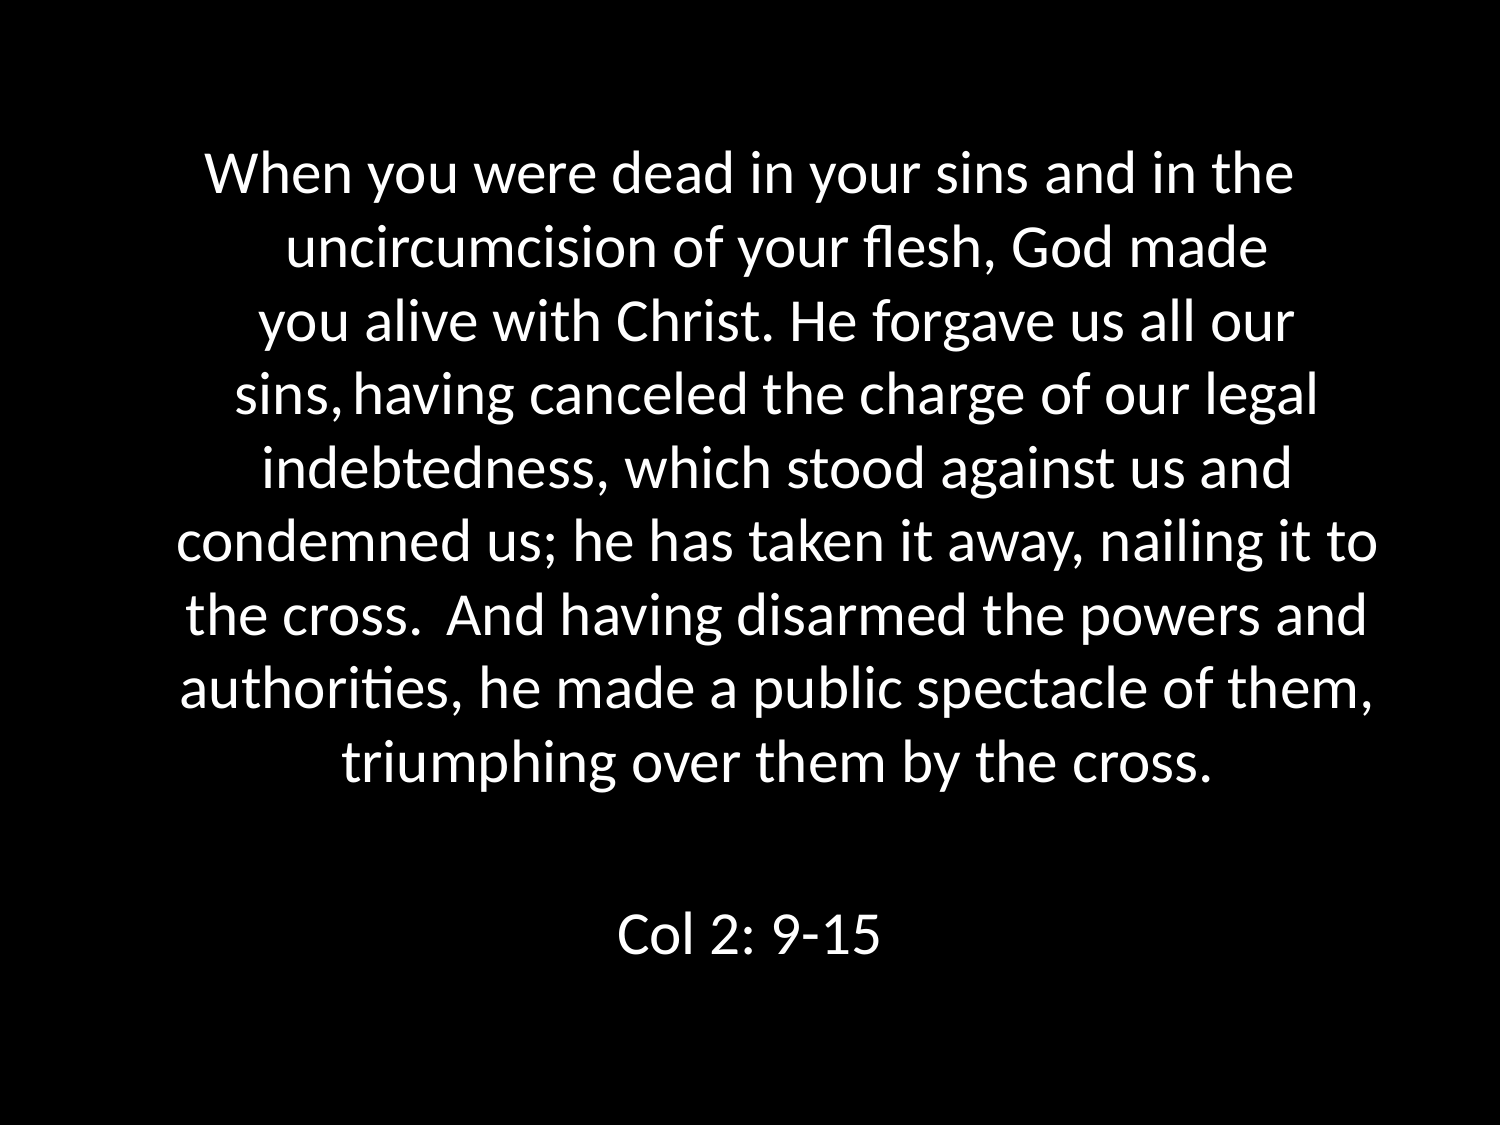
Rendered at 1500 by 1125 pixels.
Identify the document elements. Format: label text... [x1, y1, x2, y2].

list When you were dead in your sins and in the uncircumcision of your flesh, God made you alive with Christ. He forgave us all our sins, having canceled the charge of our legal indebtedness, which stood against us and condemned us; he has taken it away, nailing it to the cross. And having disarmed the powers and authorities, he made a public spectacle of them, triumphing over them by the cross. Col 2: 9-15 [75, 125, 1425, 980]
